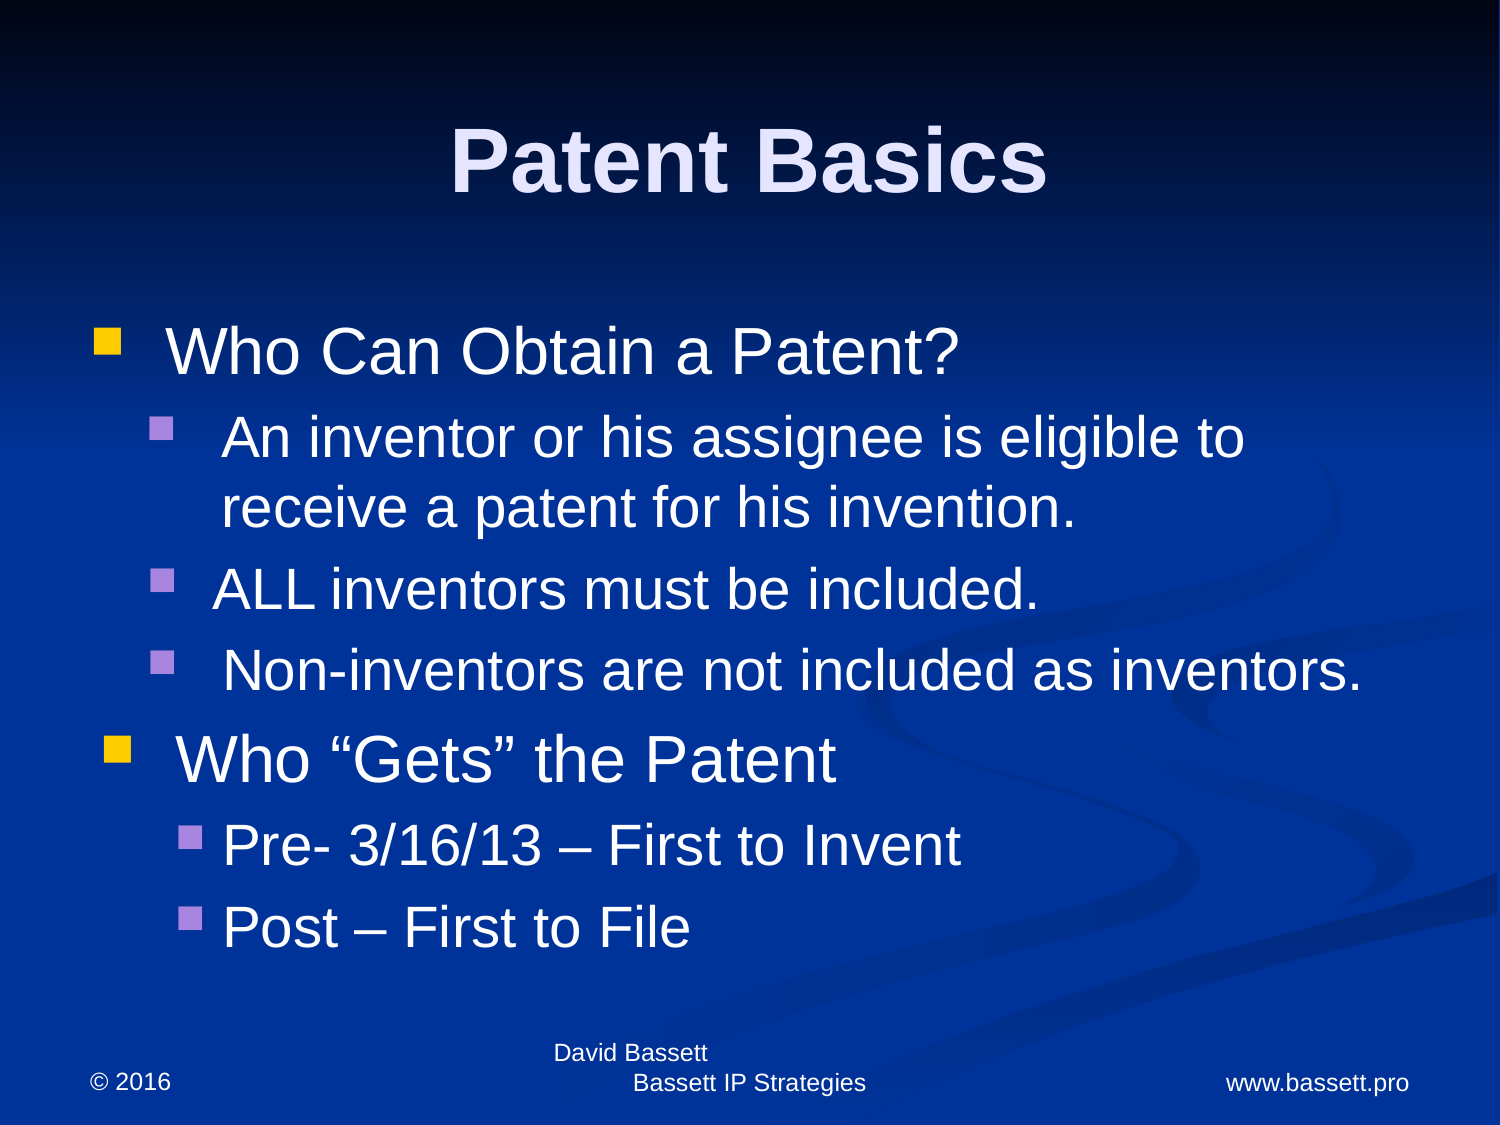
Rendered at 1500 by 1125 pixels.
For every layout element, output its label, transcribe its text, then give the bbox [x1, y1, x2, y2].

subtitle Who Can Obtain a Patent? An inventor or his assignee is eligible to receive a patent for his invention. ALL inventors must be included. Non-inventors are not included as inventors. Who “Gets” the Patent Pre- 3/16/13 – First to Invent Post – First to File [74, 299, 1438, 998]
footer David Bassett Bassett IP Strategies [512, 1025, 988, 1104]
slide_number www.bassett.pro [1074, 1026, 1425, 1105]
slide_number © 2016 [75, 1025, 425, 1104]
title Patent Basics [37, 37, 1463, 276]
